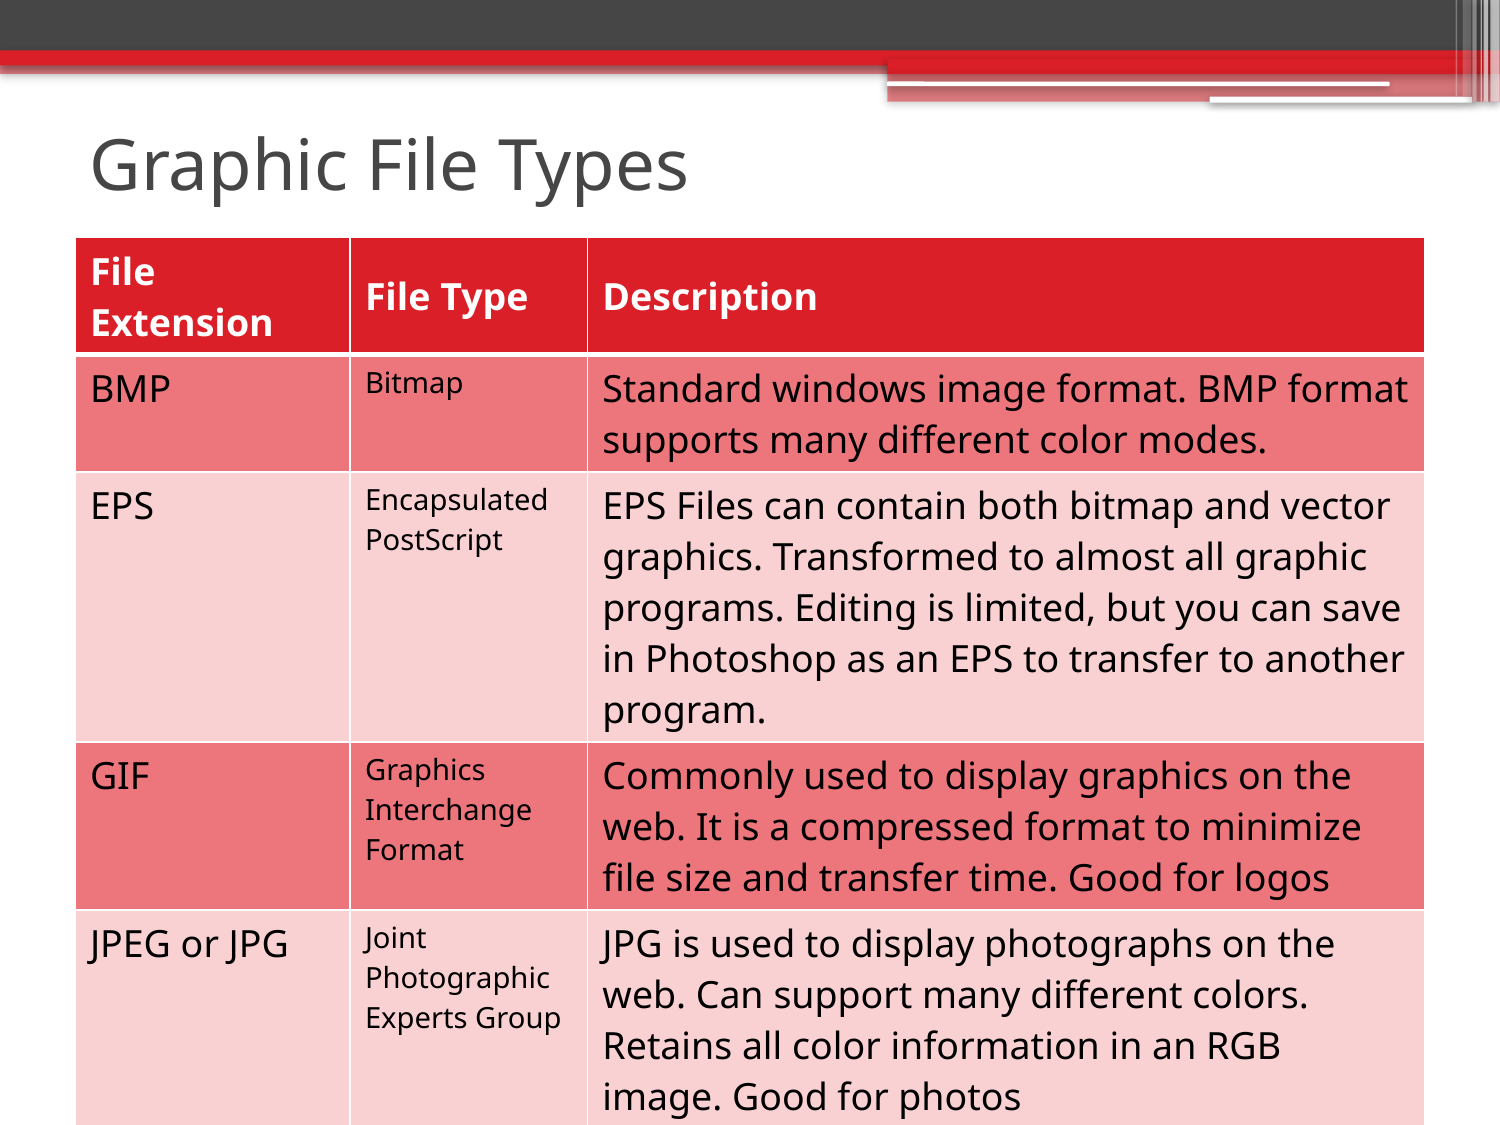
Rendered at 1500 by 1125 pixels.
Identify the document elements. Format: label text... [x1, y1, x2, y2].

table_cell Commonly used to display graphics on the web. It is a compressed format to minimize file size and transfer time. Good for logos [588, 743, 1424, 909]
table_cell Joint Photographic Experts Group [351, 911, 587, 1125]
table_cell EPS [76, 473, 349, 741]
table_cell BMP [76, 357, 349, 471]
table_cell Standard windows image format. BMP format supports many different color modes. [588, 357, 1424, 471]
table_header File Extension [76, 238, 349, 352]
table_cell Graphics Interchange Format [351, 743, 587, 909]
table_cell EPS Files can contain both bitmap and vector graphics. Transformed to almost all graphic programs. Editing is limited, but you can save in Photoshop as an EPS to transfer to another program. [588, 473, 1424, 741]
table_cell GIF [76, 743, 349, 909]
table_header Description [588, 238, 1424, 352]
table_cell JPEG or JPG [76, 911, 349, 1125]
table_header File Type [351, 238, 587, 352]
table_cell JPG is used to display photographs on the web. Can support many different colors. Retains all color information in an RGB image. Good for photos [588, 911, 1424, 1125]
table_cell Bitmap [351, 357, 587, 471]
title Graphic File Types [75, 112, 1425, 213]
table_cell Encapsulated PostScript [351, 473, 587, 741]
